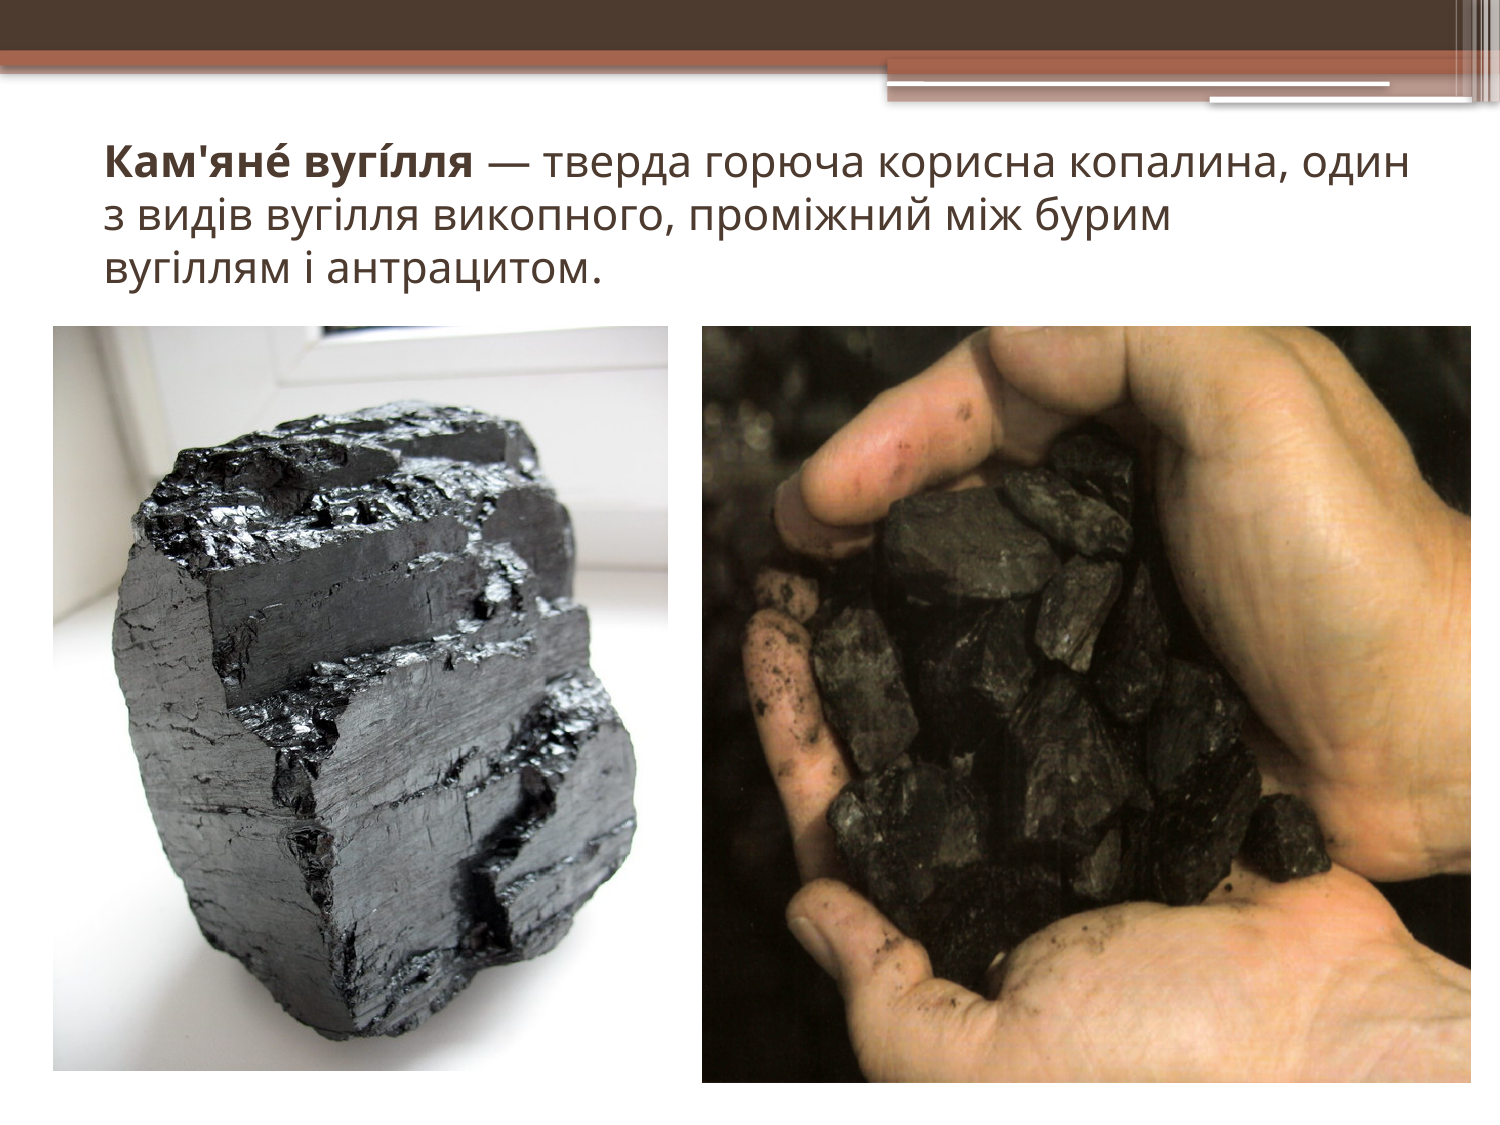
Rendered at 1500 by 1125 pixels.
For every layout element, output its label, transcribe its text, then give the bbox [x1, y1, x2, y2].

title Кам'яне́ вугі́лля — тверда горюча корисна копалина, один з видів вугілля викопного, проміжний між бурим вугіллям і антрацитом. [88, 125, 1439, 301]
picture [702, 326, 1471, 1083]
picture [52, 326, 668, 1071]
